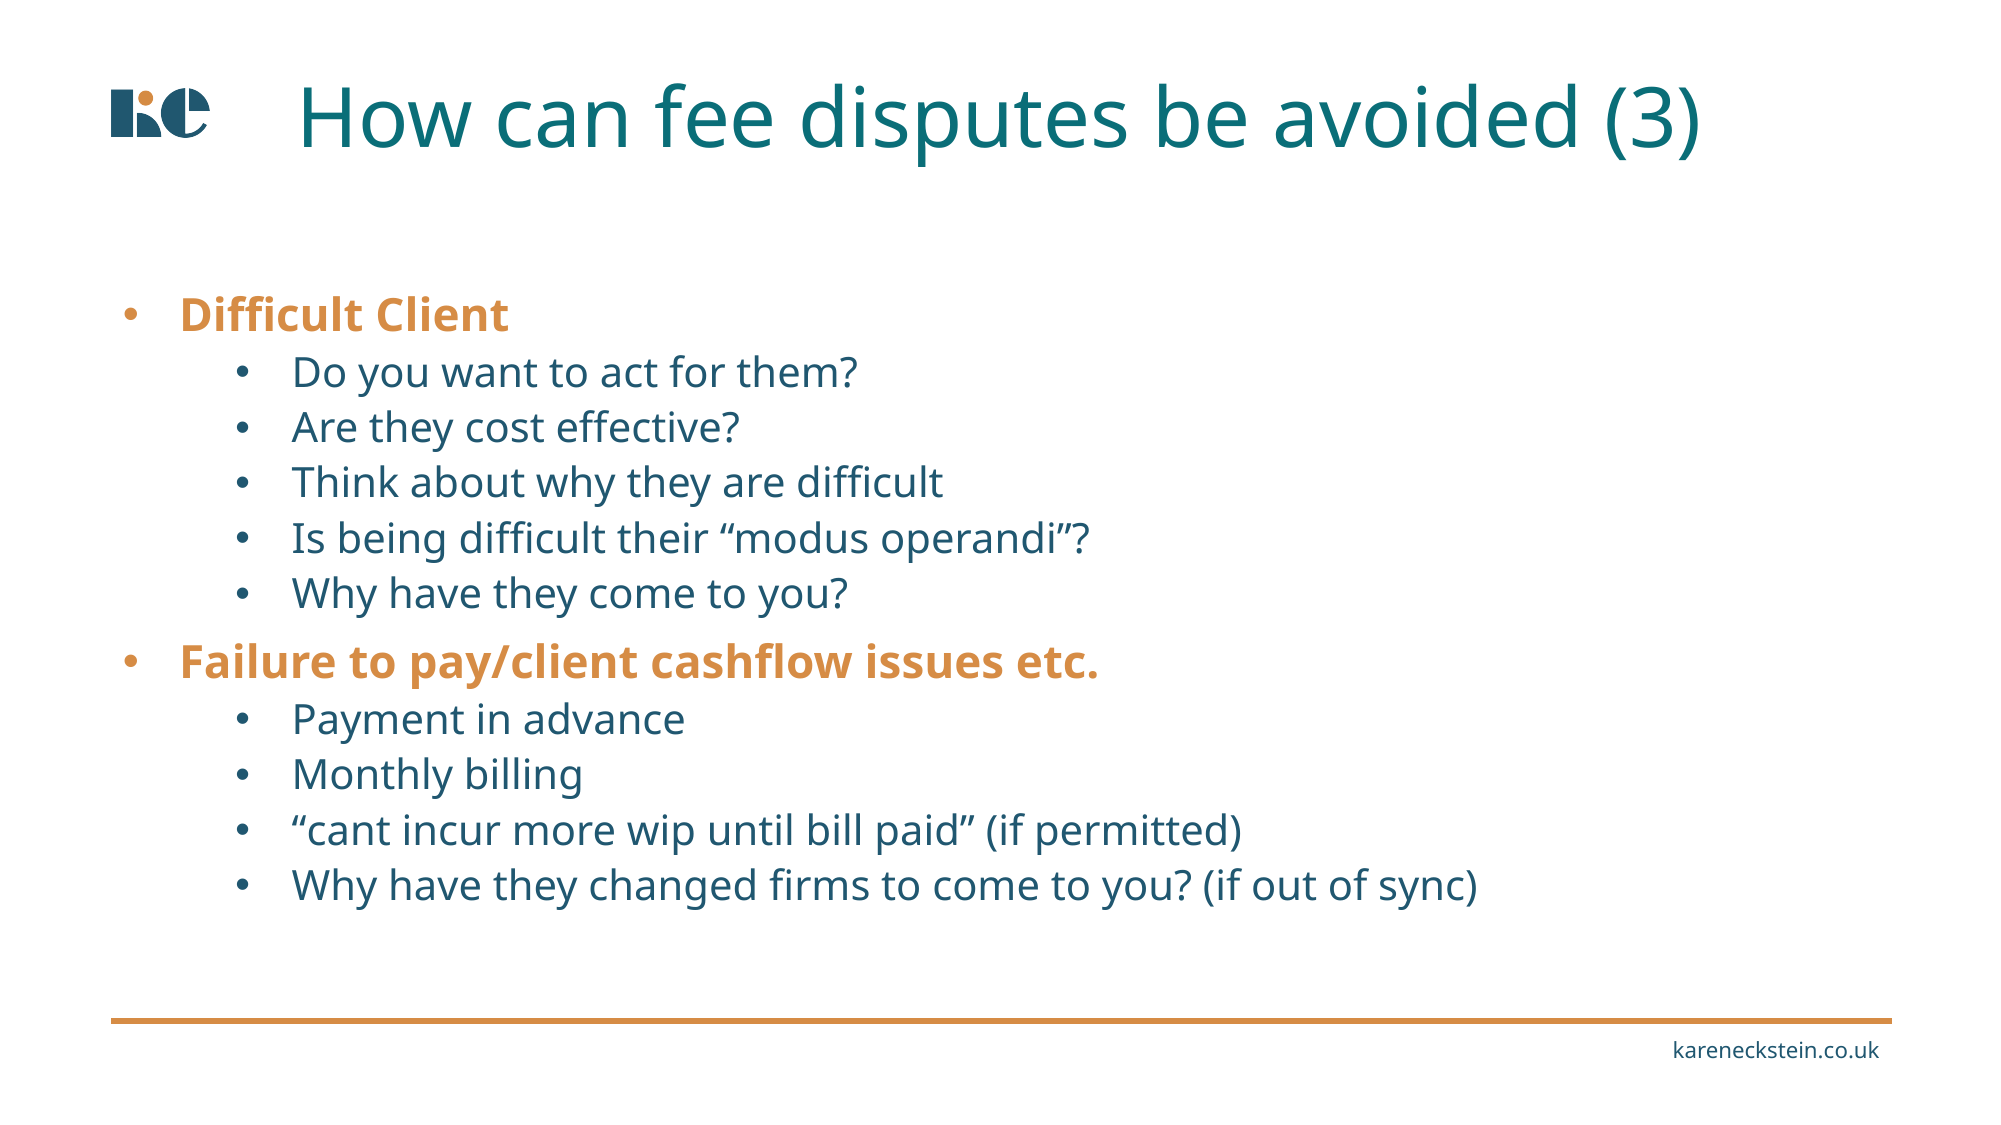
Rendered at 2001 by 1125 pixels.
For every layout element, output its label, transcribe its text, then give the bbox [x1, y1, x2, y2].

picture [111, 88, 210, 117]
list Difficult Client Do you want to act for them? Are they cost effective? Think about why they are difficult Is being difficult their “modus operandi”? Why have they come to you? Failure to pay/client cashflow issues etc. Payment in advance Monthly billing “cant incur more wip until bill paid” (if permitted) Why have they changed firms to come to you? (if out of sync) [108, 284, 1892, 980]
list How can fee disputes be avoided (3) [108, 117, 1892, 284]
